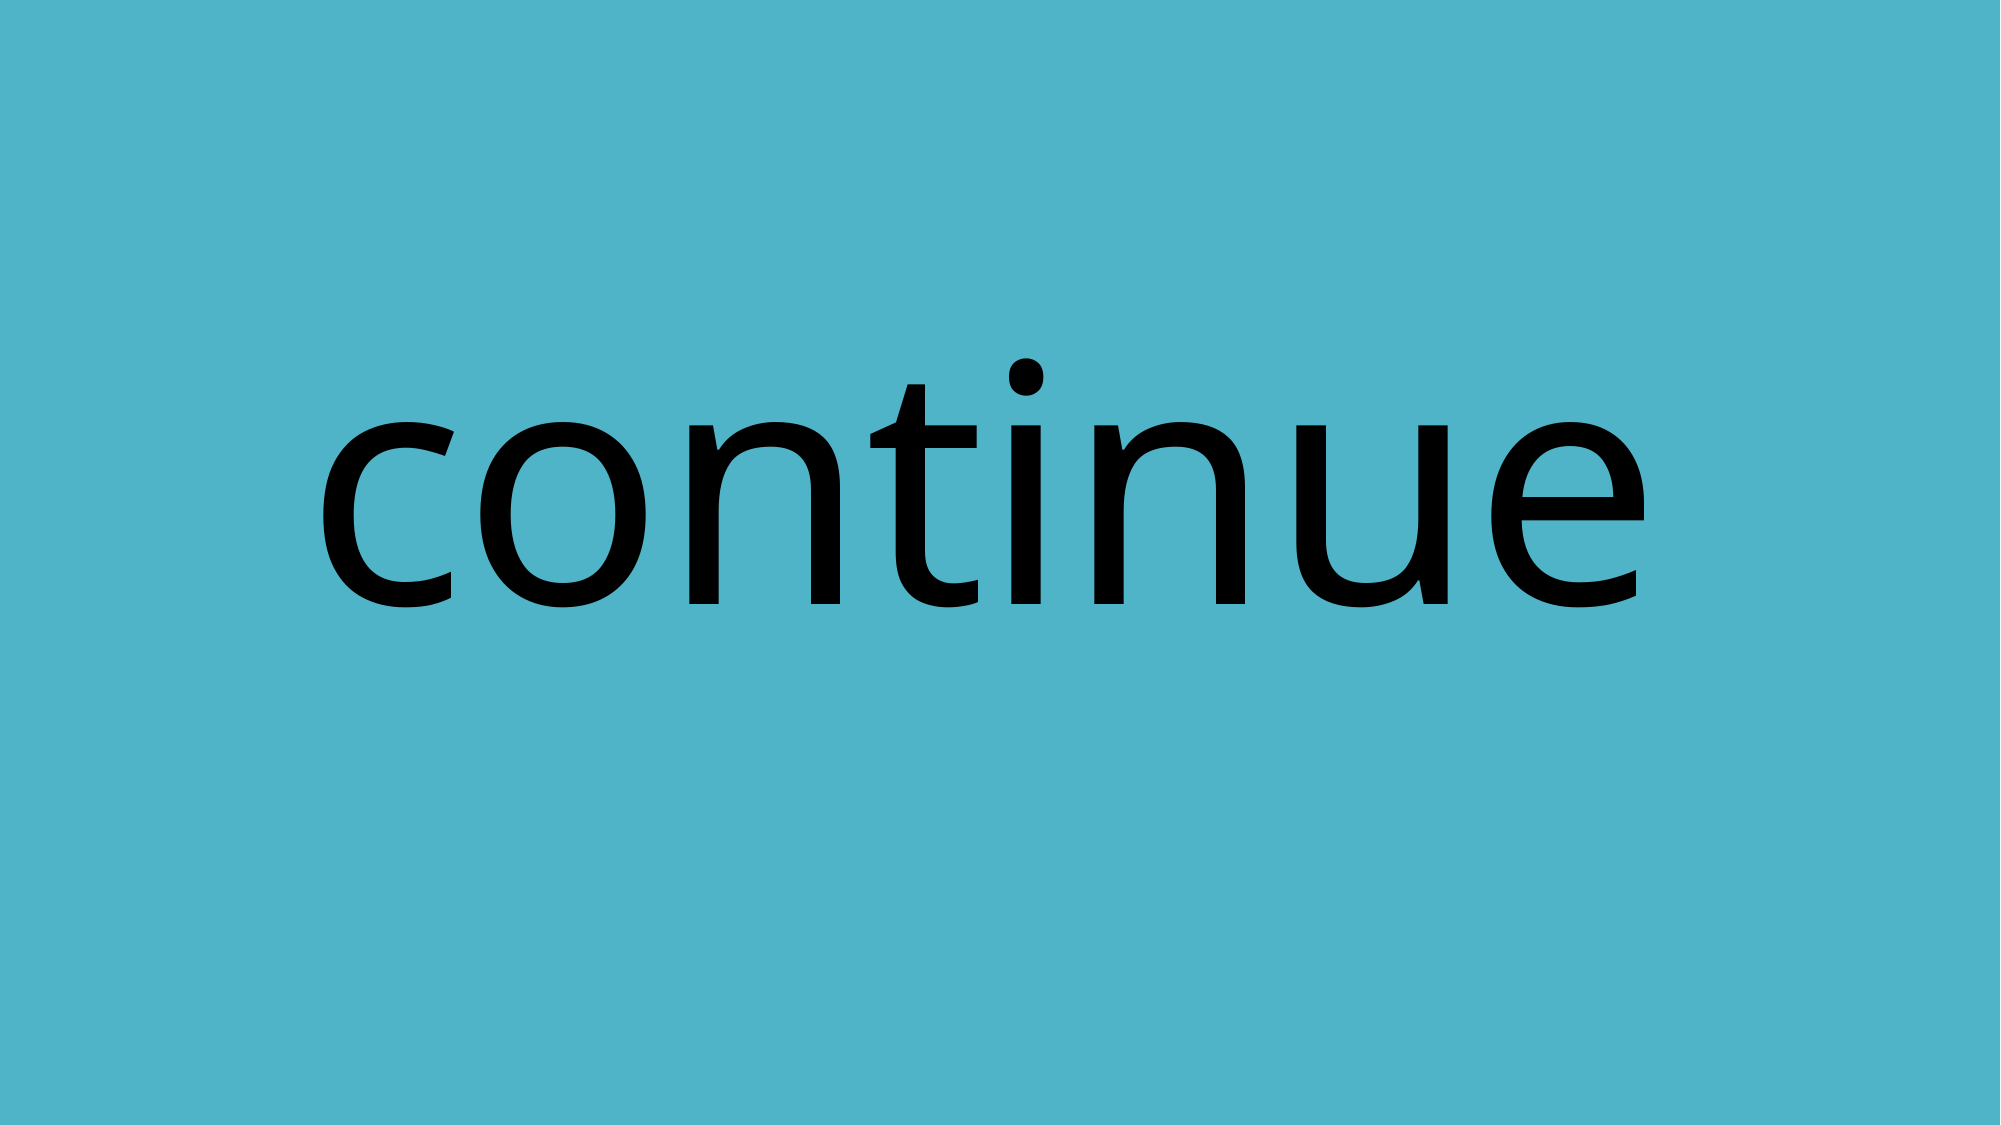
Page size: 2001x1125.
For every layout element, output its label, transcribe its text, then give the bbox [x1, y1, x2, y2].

title continue [98, 126, 1868, 677]
